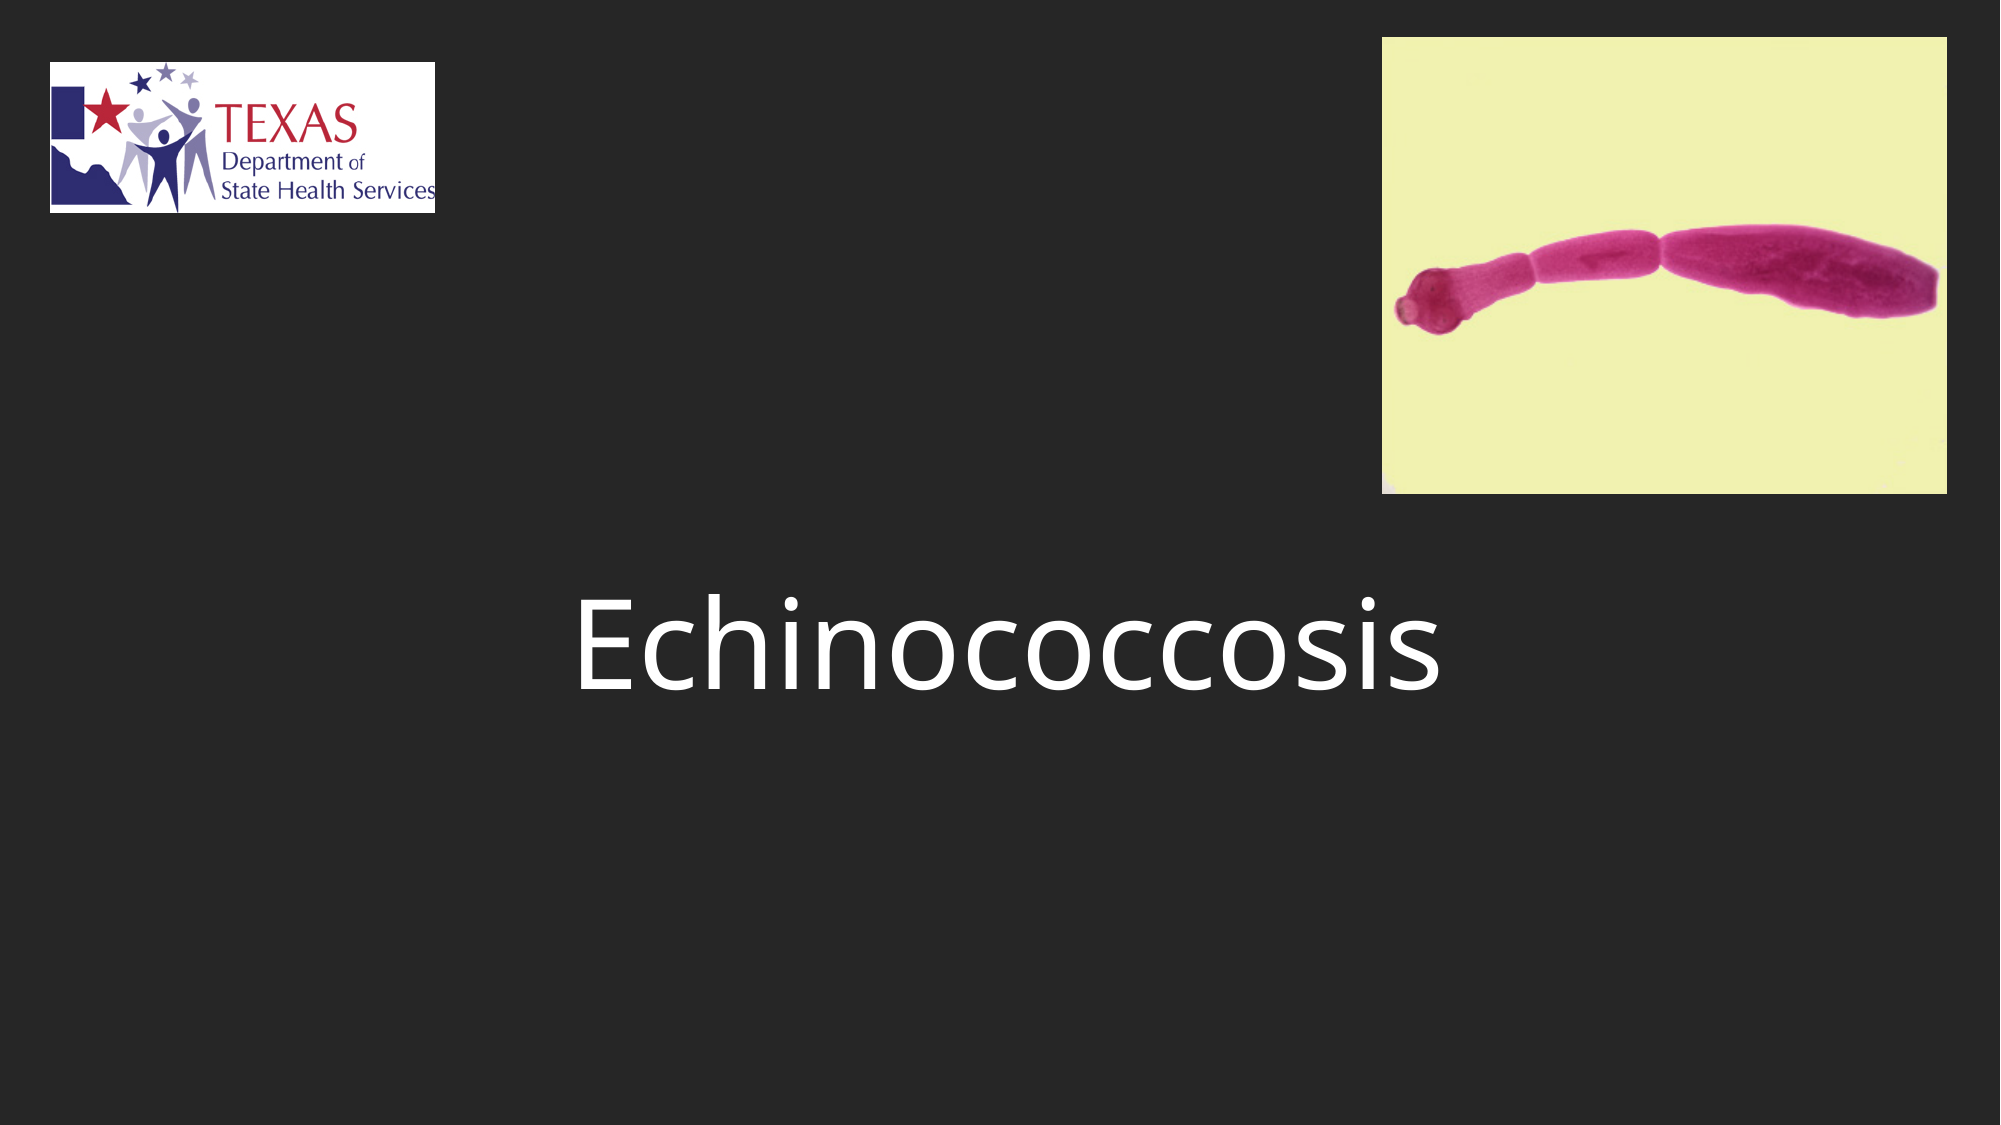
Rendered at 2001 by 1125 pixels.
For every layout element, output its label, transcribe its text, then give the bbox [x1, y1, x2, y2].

picture [49, 62, 435, 213]
picture [1382, 37, 1947, 494]
title Echinococcosis [182, 529, 1832, 724]
